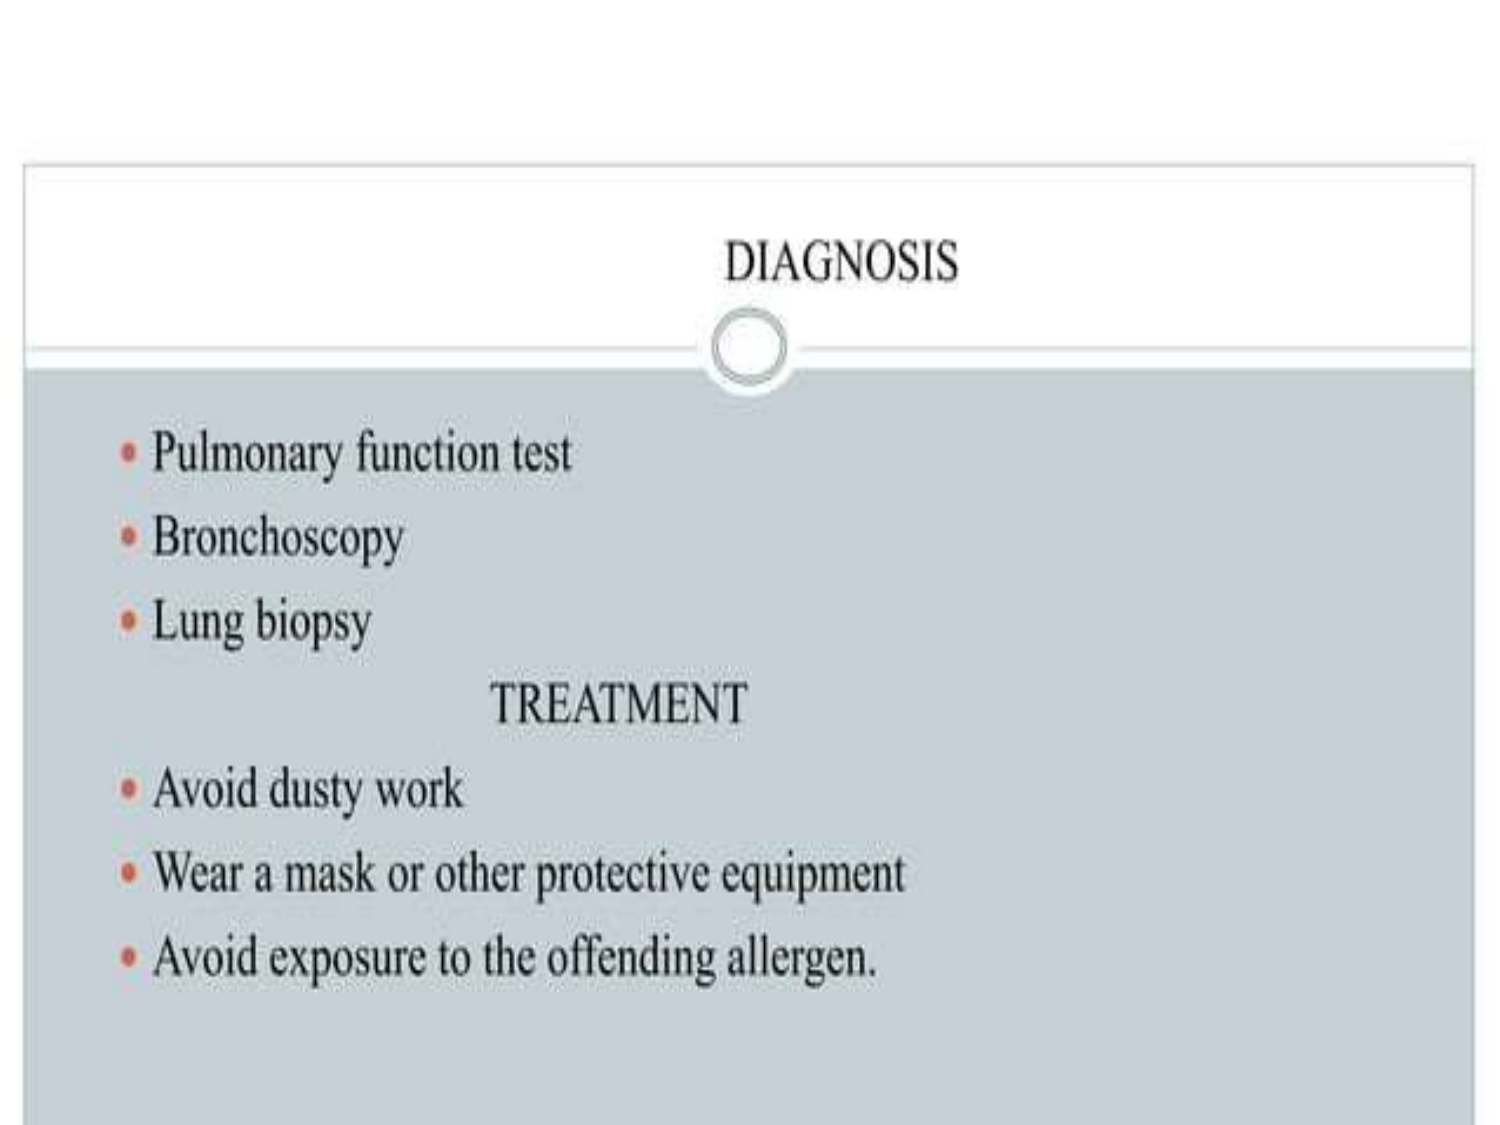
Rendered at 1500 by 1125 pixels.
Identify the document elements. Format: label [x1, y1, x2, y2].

picture [0, 139, 1500, 1125]
